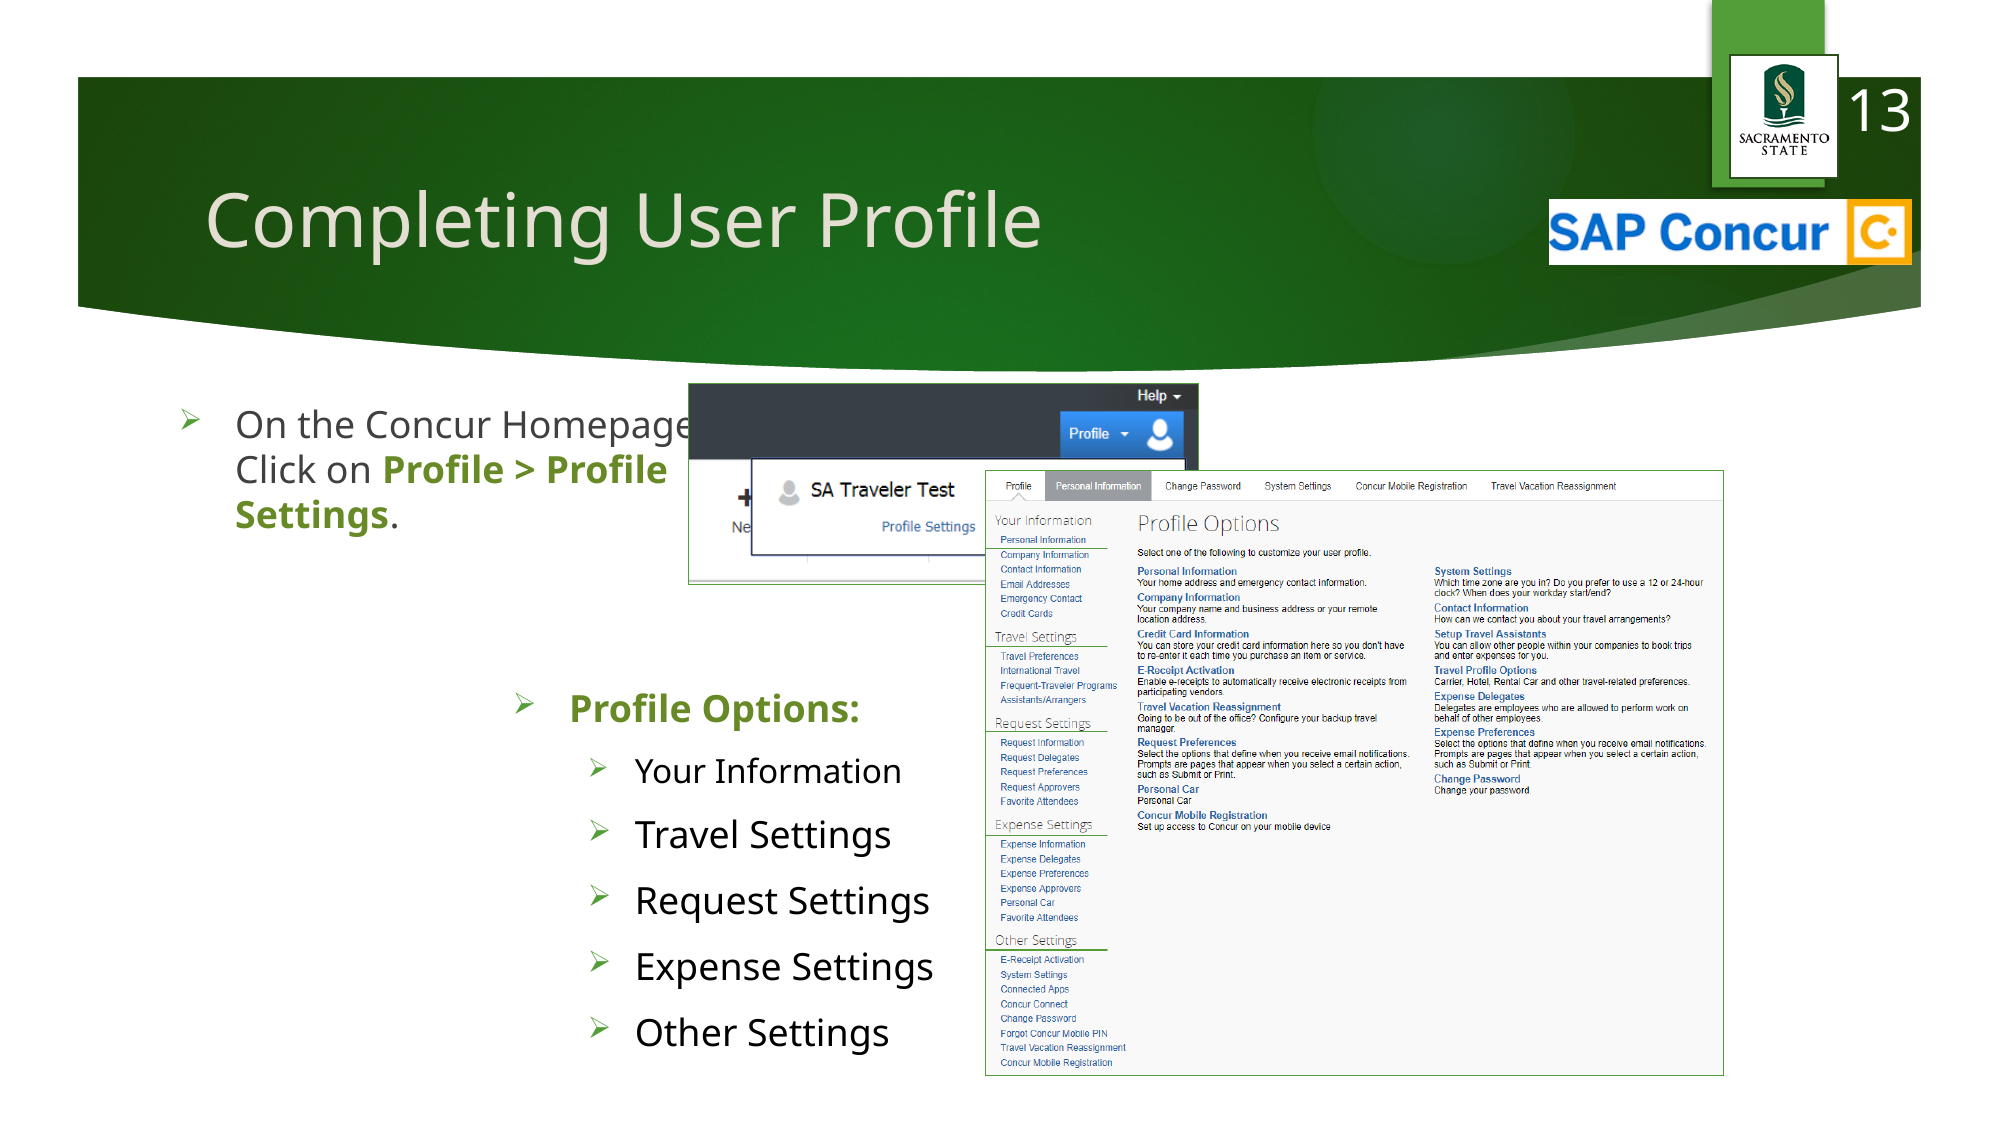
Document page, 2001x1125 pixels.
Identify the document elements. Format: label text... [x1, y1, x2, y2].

picture [1549, 199, 1913, 265]
slide_number 13 [1810, 33, 1948, 160]
title Completing User Profile [189, 159, 1627, 276]
picture [1730, 55, 1838, 178]
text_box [688, 383, 1724, 1076]
picture [764, 465, 974, 510]
list On the Concur Homepage, Click on Profile > Profile Settings. [163, 393, 682, 562]
text_box Profile Options: Your Information Travel Settings Request Settings Expense Settings Other Settings [497, 677, 682, 1071]
